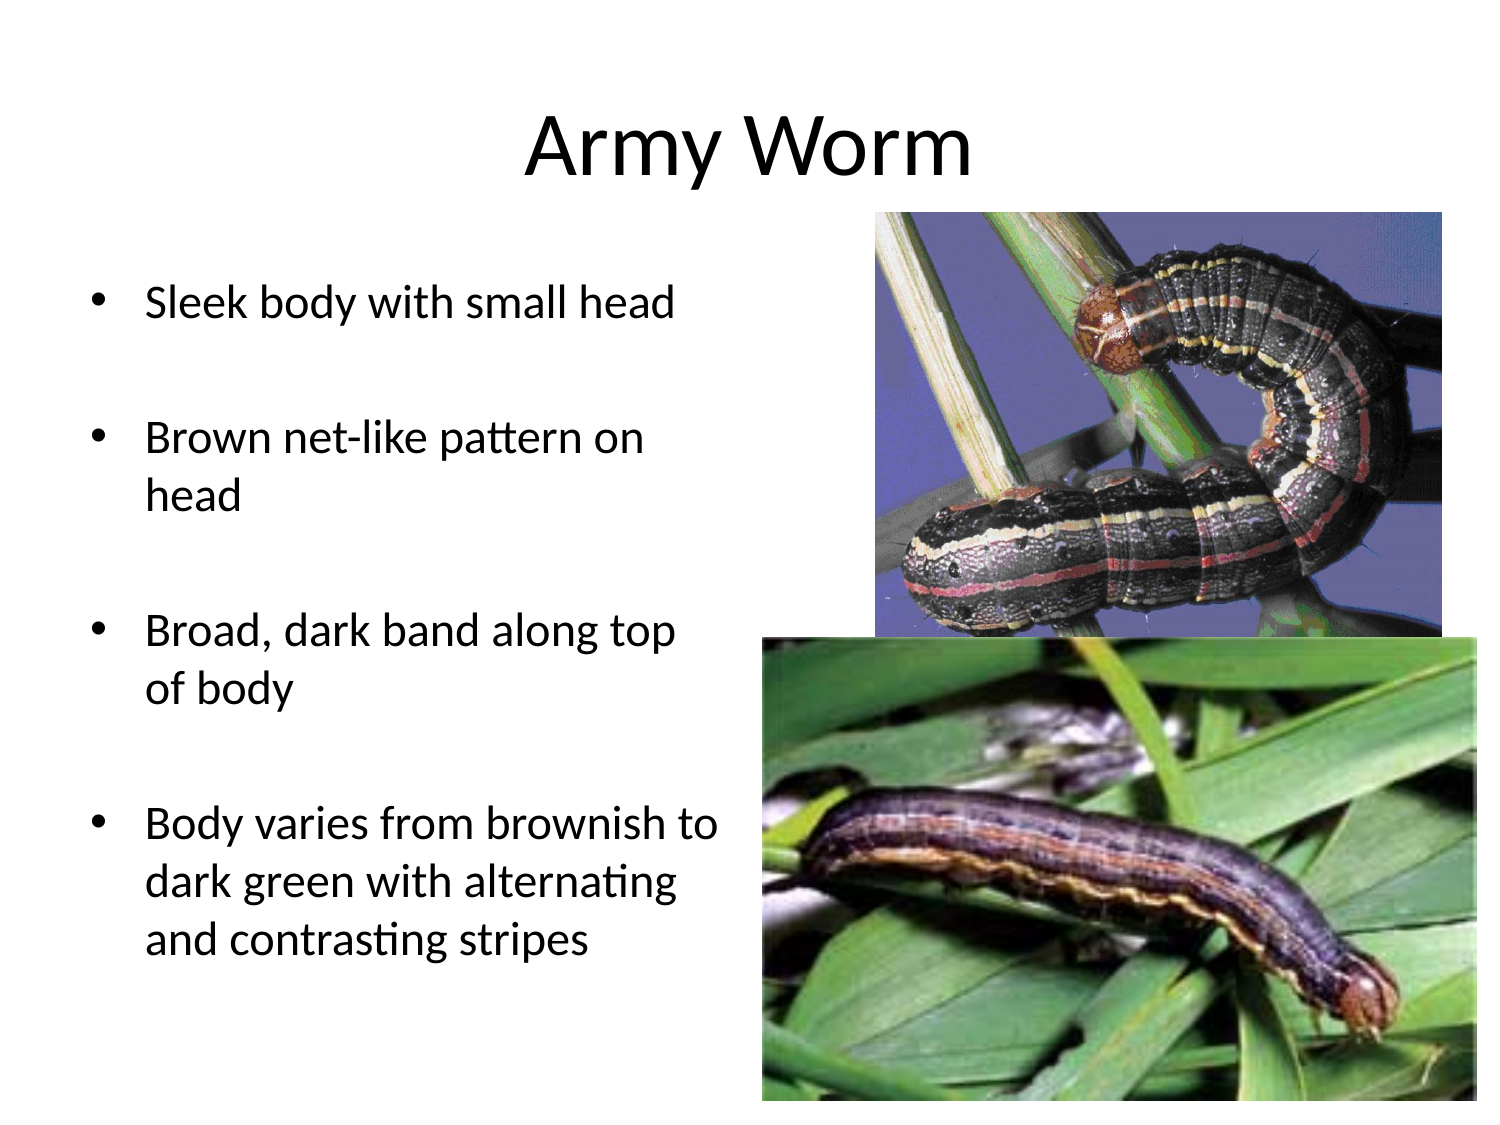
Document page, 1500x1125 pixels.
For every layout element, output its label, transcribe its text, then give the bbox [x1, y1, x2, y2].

title Army Worm [75, 45, 1425, 233]
list Sleek body with small head Brown net-like pattern on head Broad, dark band along top of body Body varies from brownish to dark green with alternating and contrasting stripes [75, 262, 738, 1005]
picture [762, 212, 1477, 1101]
